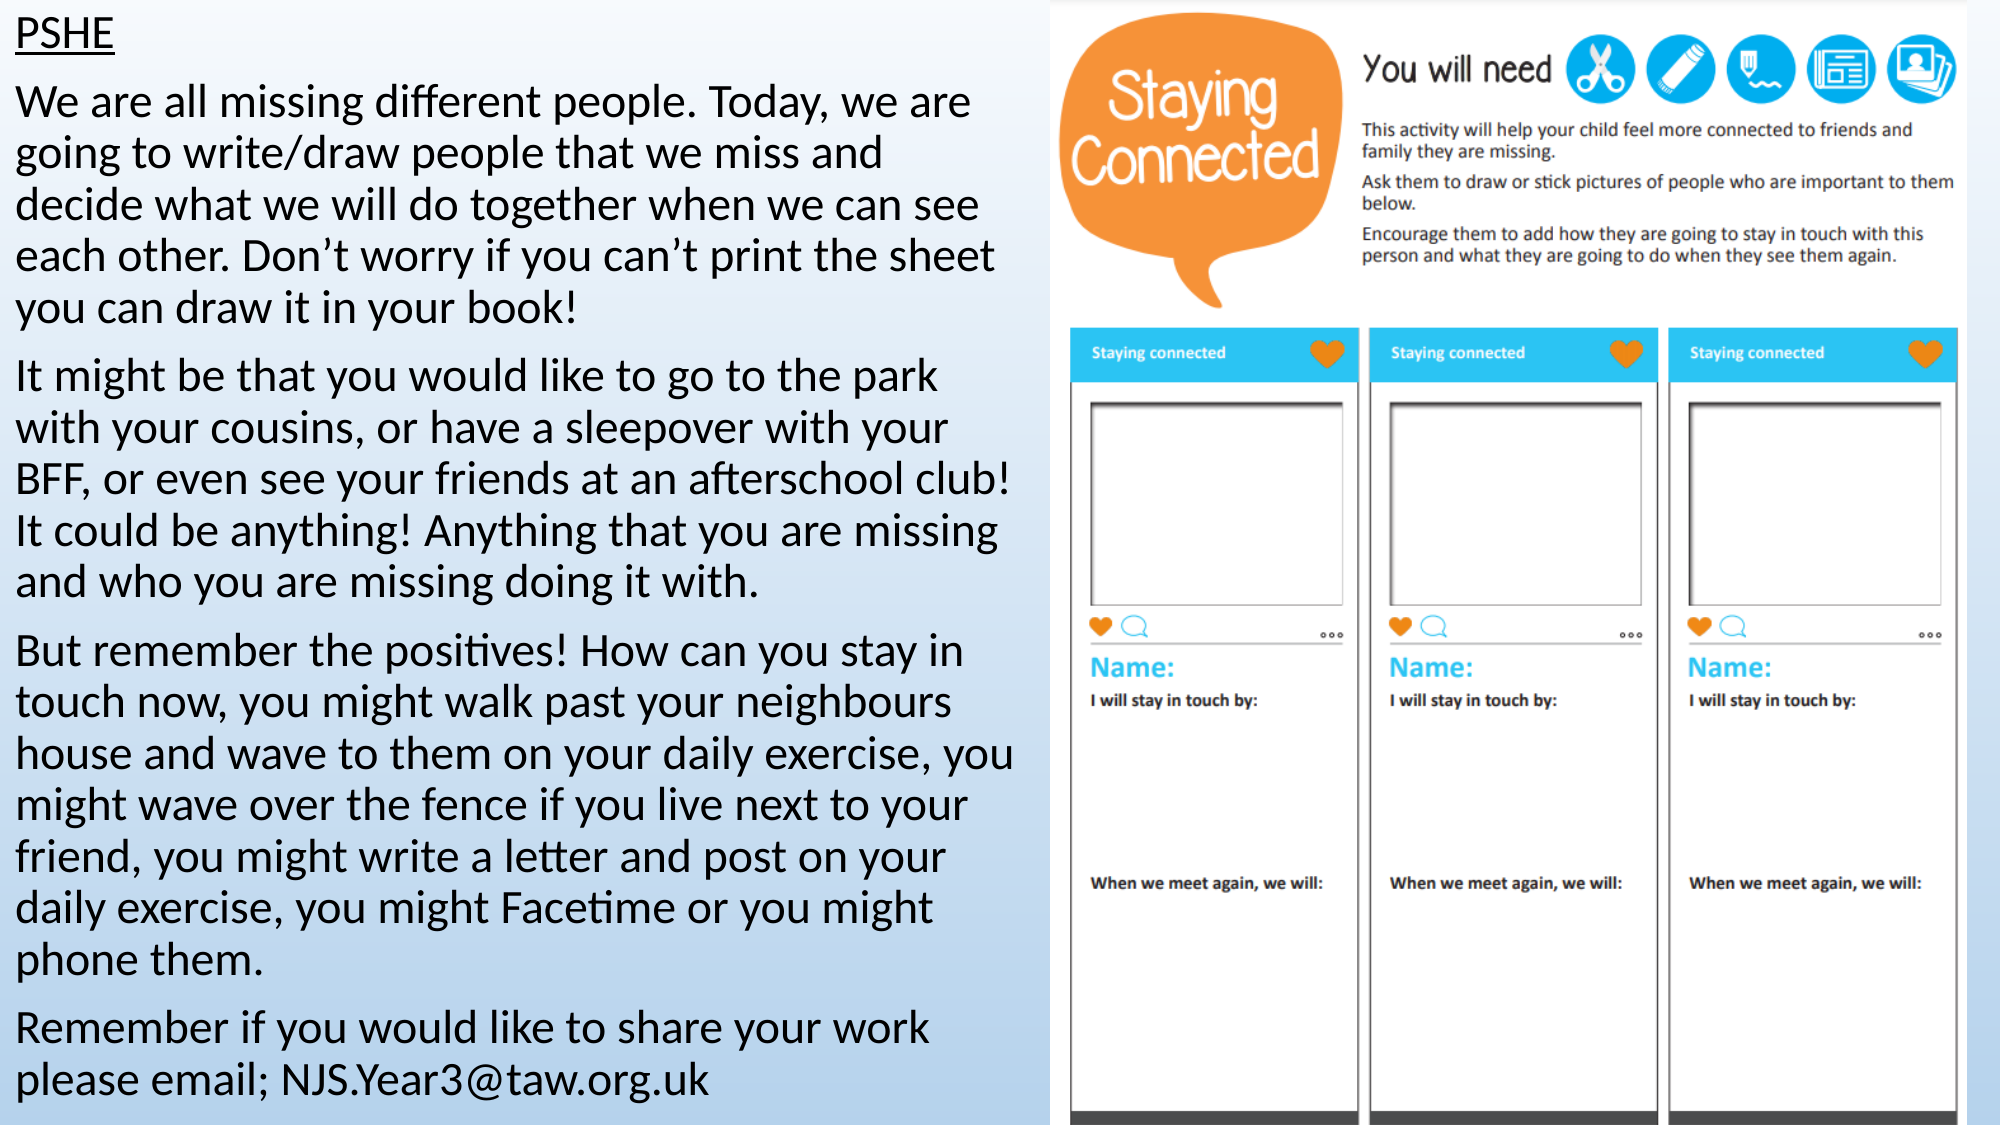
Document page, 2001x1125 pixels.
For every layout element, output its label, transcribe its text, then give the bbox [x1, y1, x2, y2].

picture [1050, 0, 1967, 1125]
list PSHE We are all missing different people. Today, we are going to write/draw people that we miss and decide what we will do together when we can see each other. Don’t worry if you can’t print the sheet you can draw it in your book! It might be that you would like to go to the park with your cousins, or have a sleepover with your BFF, or even see your friends at an afterschool club! It could be anything! Anything that you are missing and who you are missing doing it with. But remember the positives! How can you stay in touch now, you might walk past your neighbours house and wave to them on your daily exercise, you might wave over the fence if you live next to your friend, you might write a letter and post on your daily exercise, you might Facetime or you might phone them. Remember if you would like to share your work please email; NJS.Year3@taw.org.uk [0, 0, 1031, 1125]
